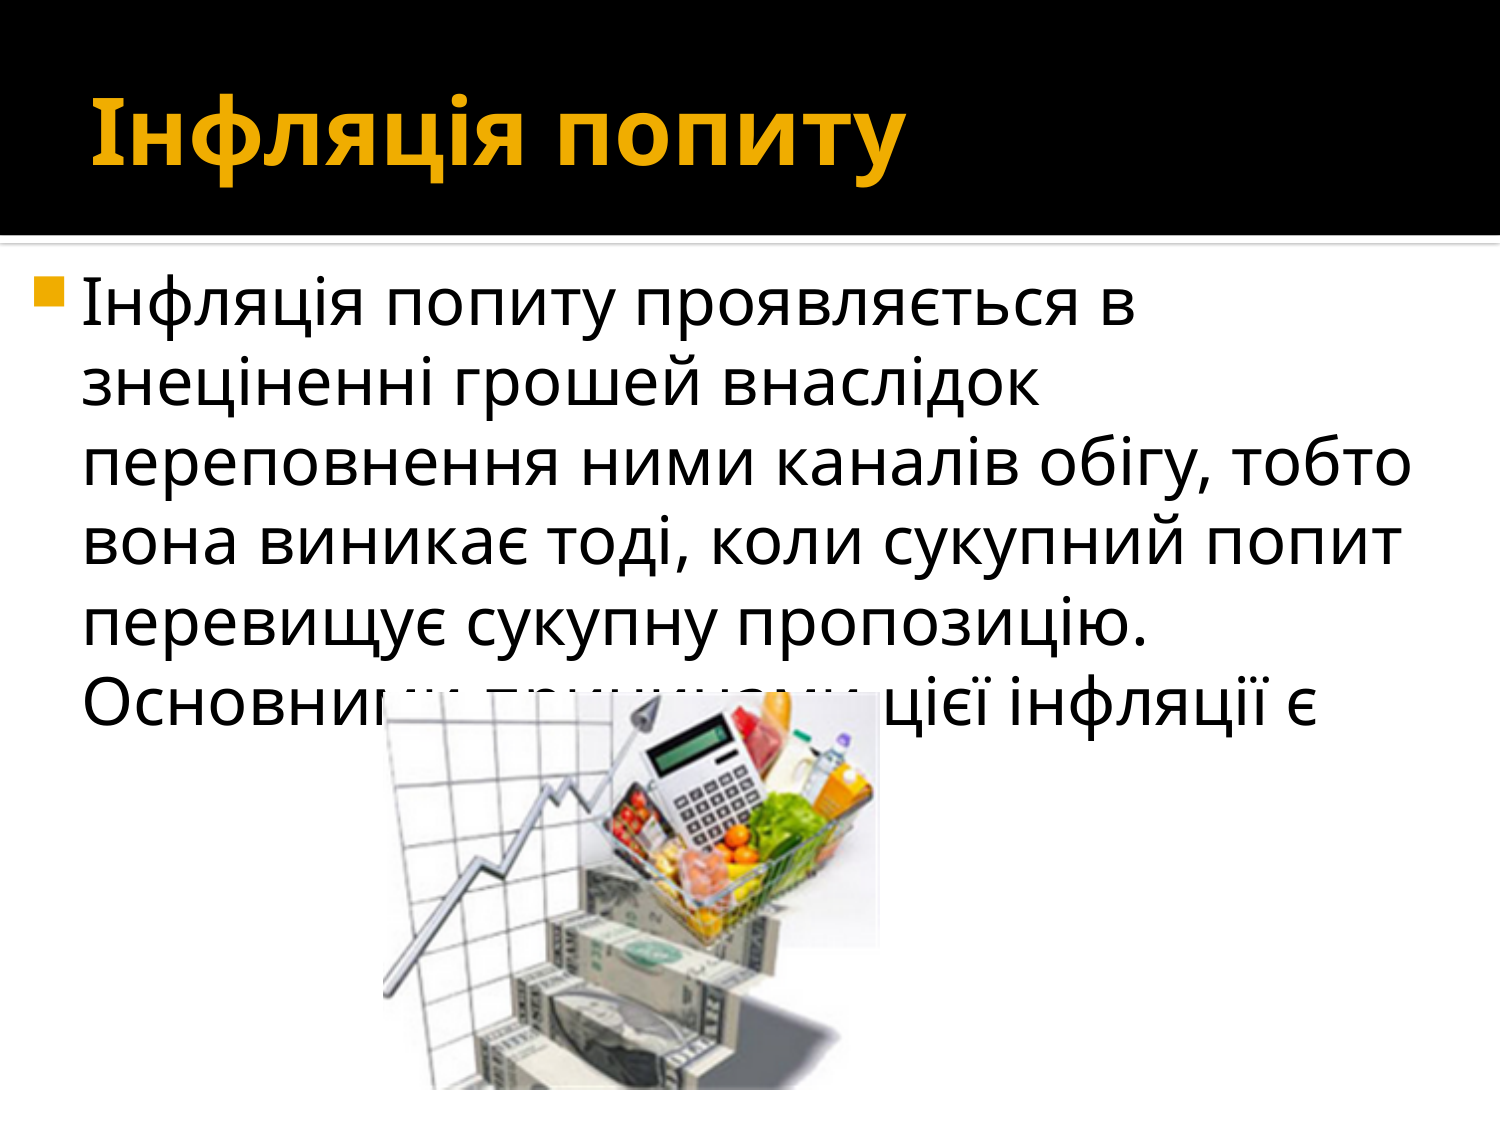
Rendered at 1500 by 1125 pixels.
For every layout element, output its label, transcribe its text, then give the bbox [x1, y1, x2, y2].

title Інфляція попиту [75, 25, 1425, 231]
list Інфляція попиту проявляється в знеціненні грошей внаслідок переповнення ними каналів обігу, тобто вона виникає тоді, коли сукупний попит перевищує сукупну пропозицію. Основними причинами цієї інфляції є [0, 243, 1500, 1003]
picture [383, 692, 880, 1090]
